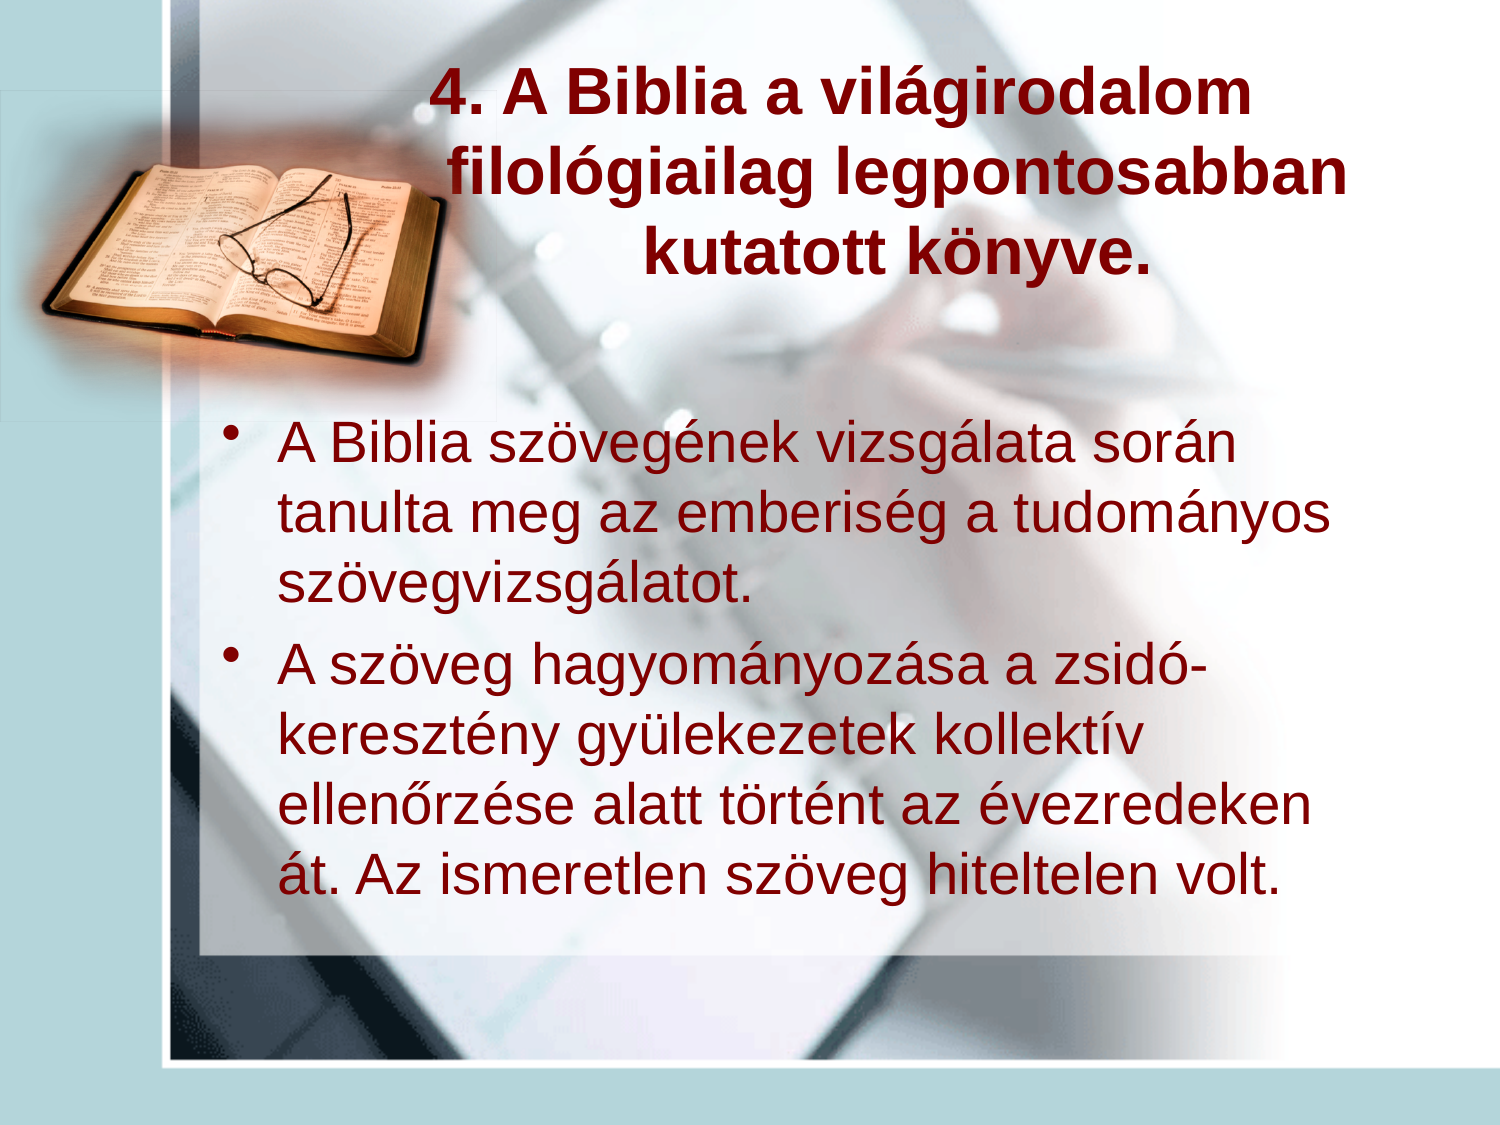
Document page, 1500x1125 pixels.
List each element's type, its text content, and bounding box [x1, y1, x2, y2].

list A Biblia szövegének vizsgálata során tanulta meg az emberiség a tudományos szövegvizsgálatot. A szöveg hagyományozása a zsidó-keresztény gyülekezetek kollektív ellenőrzése alatt történt az évezredeken át. Az ismeretlen szöveg hiteltelen volt. [206, 397, 1407, 935]
picture [0, 0, 1500, 1125]
title 4. A Biblia a világirodalom filológiailag legpontosabban kutatott könyve. [237, 45, 1447, 291]
